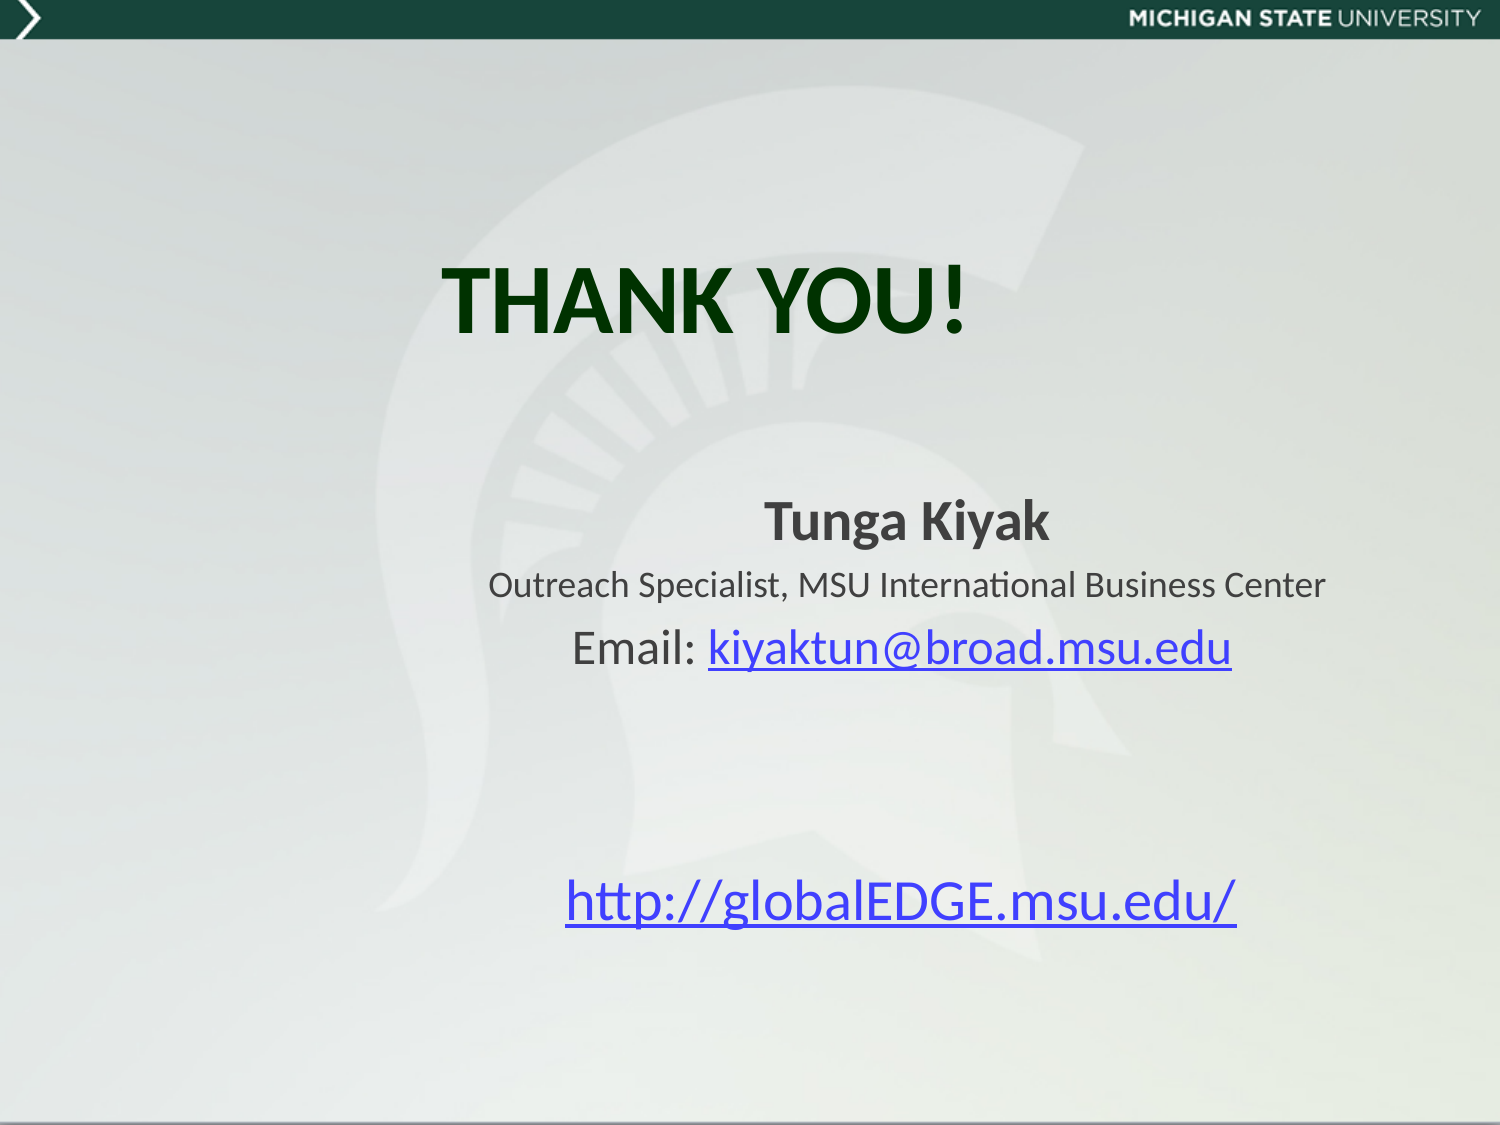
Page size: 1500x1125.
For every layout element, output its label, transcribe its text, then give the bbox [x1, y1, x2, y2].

title THANK YOU! [243, 162, 1169, 425]
subtitle Tunga Kiyak Outreach Specialist, MSU International Business Center Email: kiyaktun@broad.msu.edu http://globalEDGE.msu.edu/ [340, 474, 1476, 1072]
picture [0, 0, 1500, 1125]
